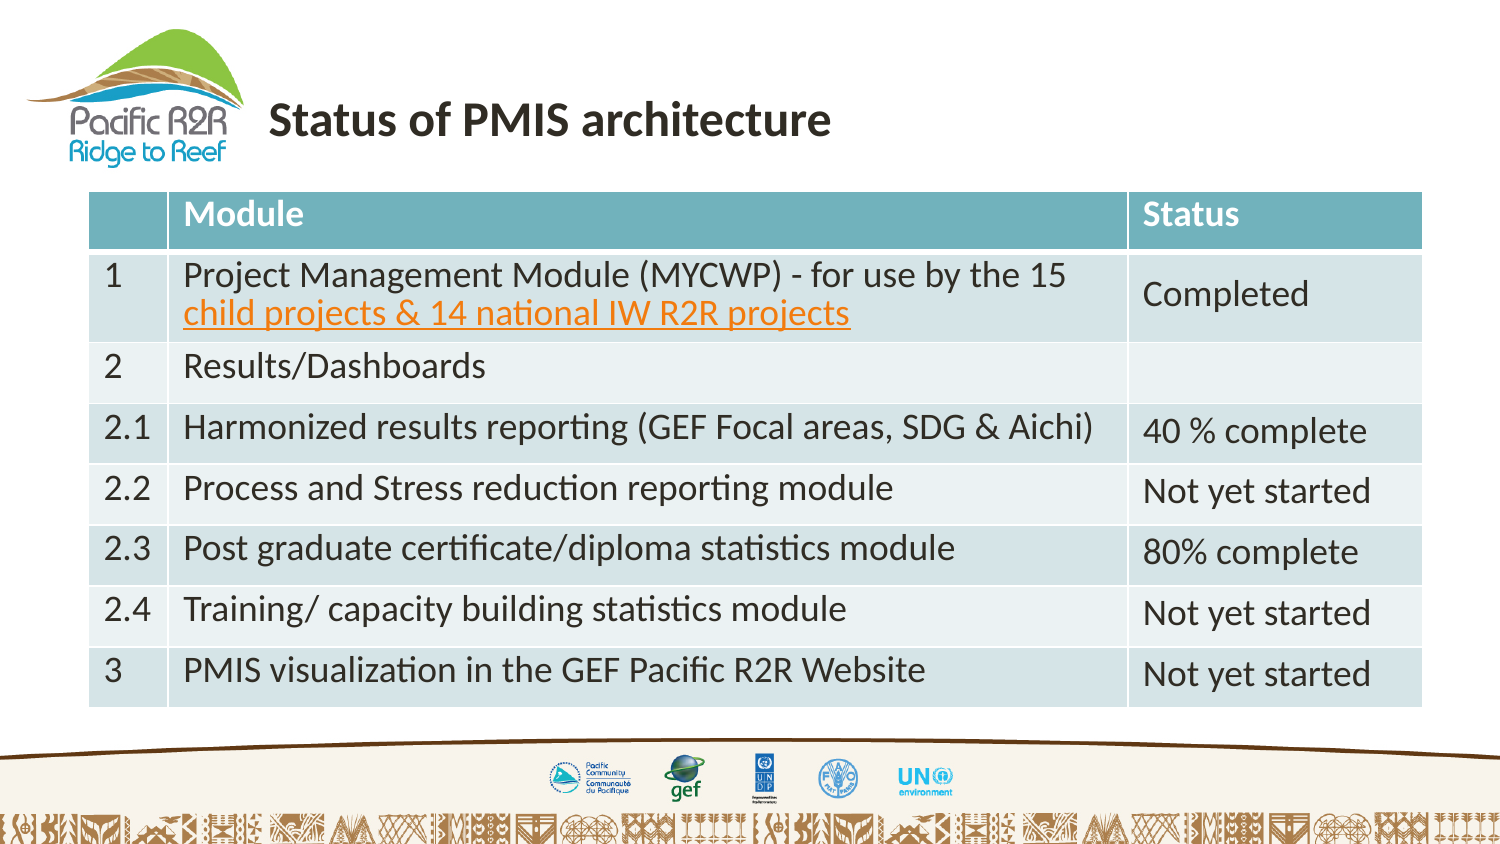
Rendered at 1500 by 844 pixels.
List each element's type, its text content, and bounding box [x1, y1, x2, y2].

table_cell Completed [1129, 255, 1422, 342]
picture [0, 0, 1500, 844]
table_cell Process and Stress reduction reporting module [169, 465, 1127, 524]
table_header Module [169, 192, 1127, 249]
table_cell 2.3 [89, 526, 167, 585]
table_cell Not yet started [1129, 587, 1422, 646]
table_cell 40 % complete [1129, 404, 1422, 463]
table_cell 1 [89, 255, 167, 342]
table_cell Not yet started [1129, 465, 1422, 524]
table_cell 80% complete [1129, 526, 1422, 585]
table_cell Not yet started [1129, 648, 1422, 707]
table_cell Harmonized results reporting (GEF Focal areas, SDG & Aichi) [169, 404, 1127, 463]
table_cell PMIS visualization in the GEF Pacific R2R Website [169, 648, 1127, 707]
table_cell 2 [89, 343, 167, 403]
table_cell 2.1 [89, 404, 167, 463]
table_cell 2.4 [89, 587, 167, 646]
table_cell Post graduate certificate/diploma statistics module [169, 526, 1127, 585]
table_cell 3 [89, 648, 167, 707]
table_cell Results/Dashboards [169, 343, 1127, 403]
table_cell Training/ capacity building statistics module [169, 587, 1127, 646]
text_box Status of PMIS architecture [253, 79, 1500, 174]
table_cell 2.2 [89, 465, 167, 524]
table_cell Project Management Module (MYCWP) - for use by the 15 child projects & 14 national IW R2R projects [169, 255, 1127, 342]
table_cell [1129, 343, 1422, 403]
table_header [89, 192, 167, 249]
table_header Status [1129, 192, 1422, 249]
